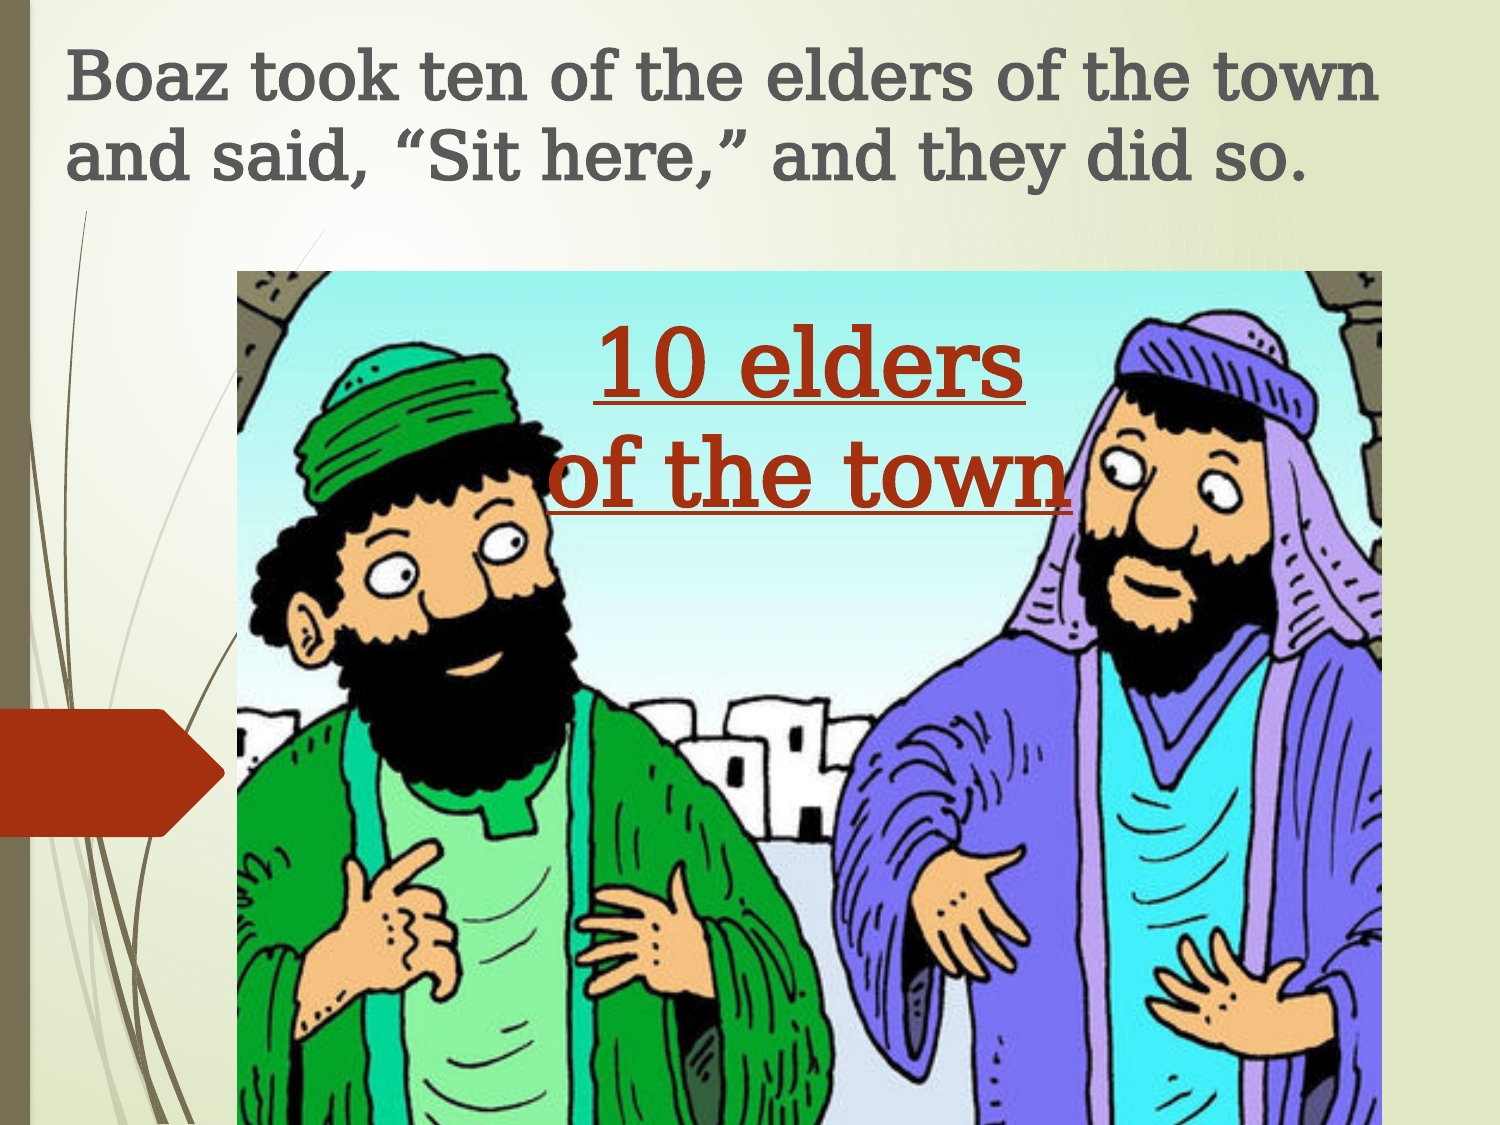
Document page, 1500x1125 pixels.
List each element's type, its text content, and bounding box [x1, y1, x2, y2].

picture [237, 270, 1382, 1125]
subtitle Boaz took ten of the elders of the town and said, “Sit here,” and they did so. [50, 24, 1463, 213]
